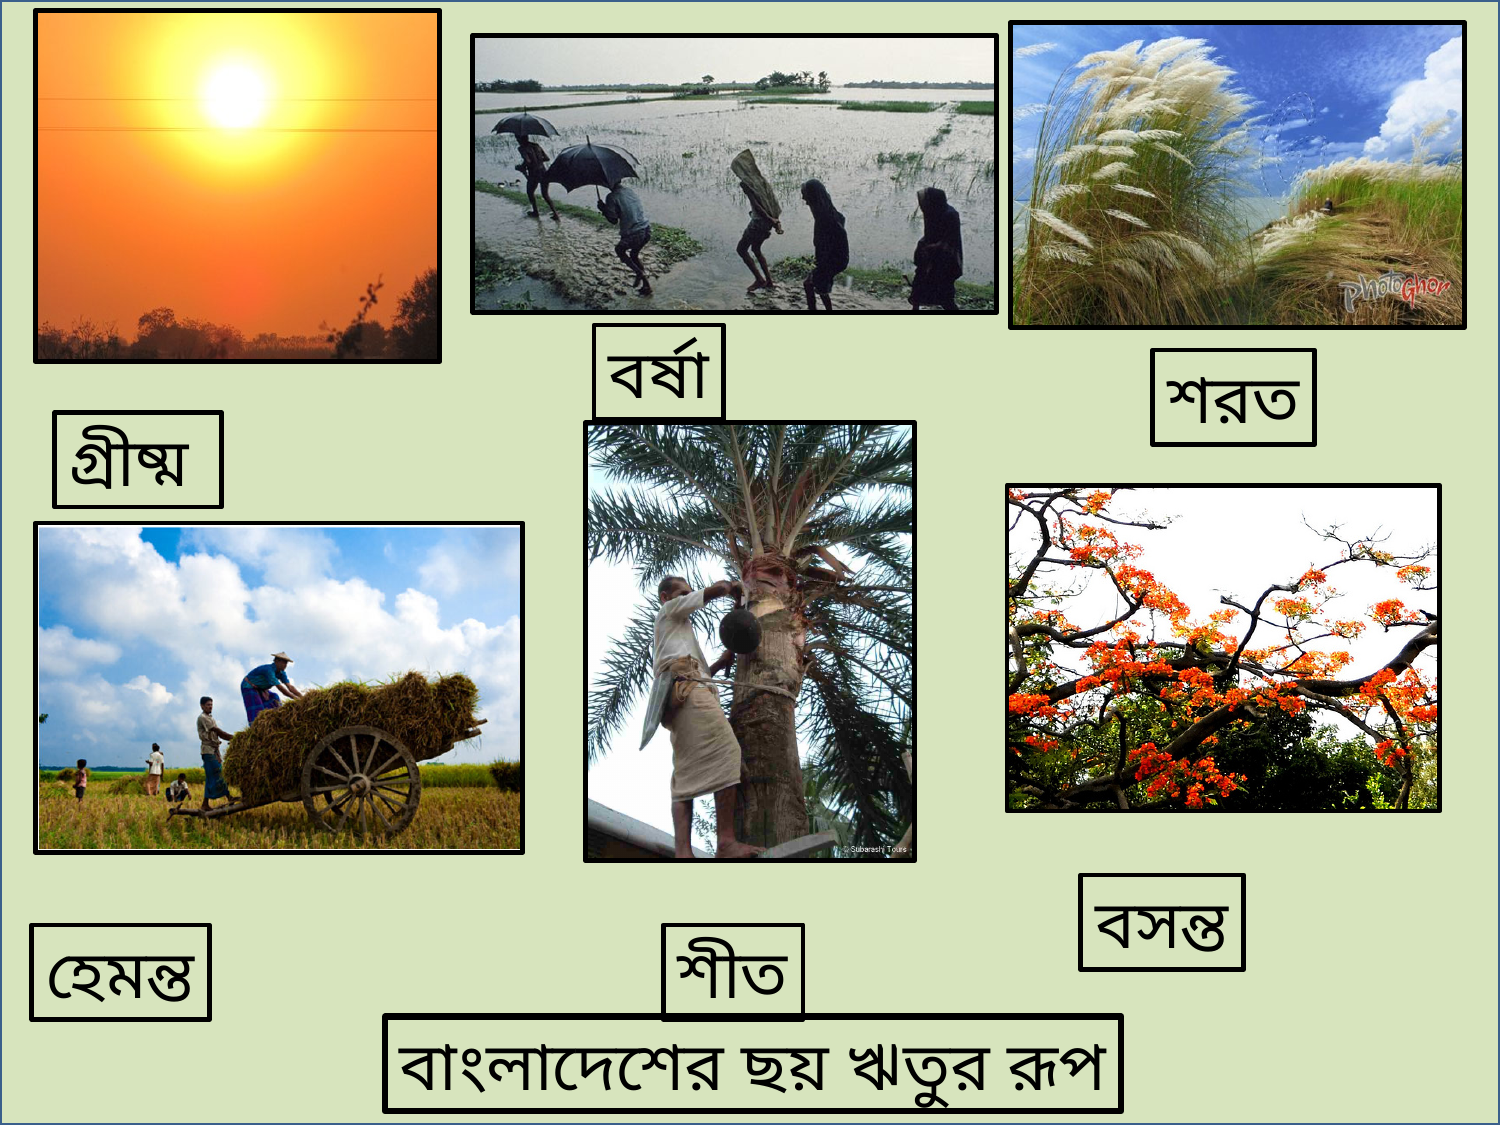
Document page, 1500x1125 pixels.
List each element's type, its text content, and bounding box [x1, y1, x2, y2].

picture [1009, 487, 1438, 809]
text_box বাংলাদেশের ছয় ঋতুর রূপ [385, 1016, 1122, 1112]
text_box বর্ষা [594, 324, 724, 420]
picture [1012, 24, 1463, 326]
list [587, 424, 913, 859]
picture [37, 525, 521, 851]
picture [37, 12, 438, 360]
picture [474, 37, 995, 311]
text_box শরত [1152, 349, 1315, 445]
text_box শীত [663, 924, 803, 1020]
text_box বসন্ত [1080, 874, 1244, 970]
text_box হেমন্ত [31, 924, 210, 1020]
text_box গ্রীষ্ম [54, 412, 222, 508]
text_box [0, 0, 1500, 1125]
